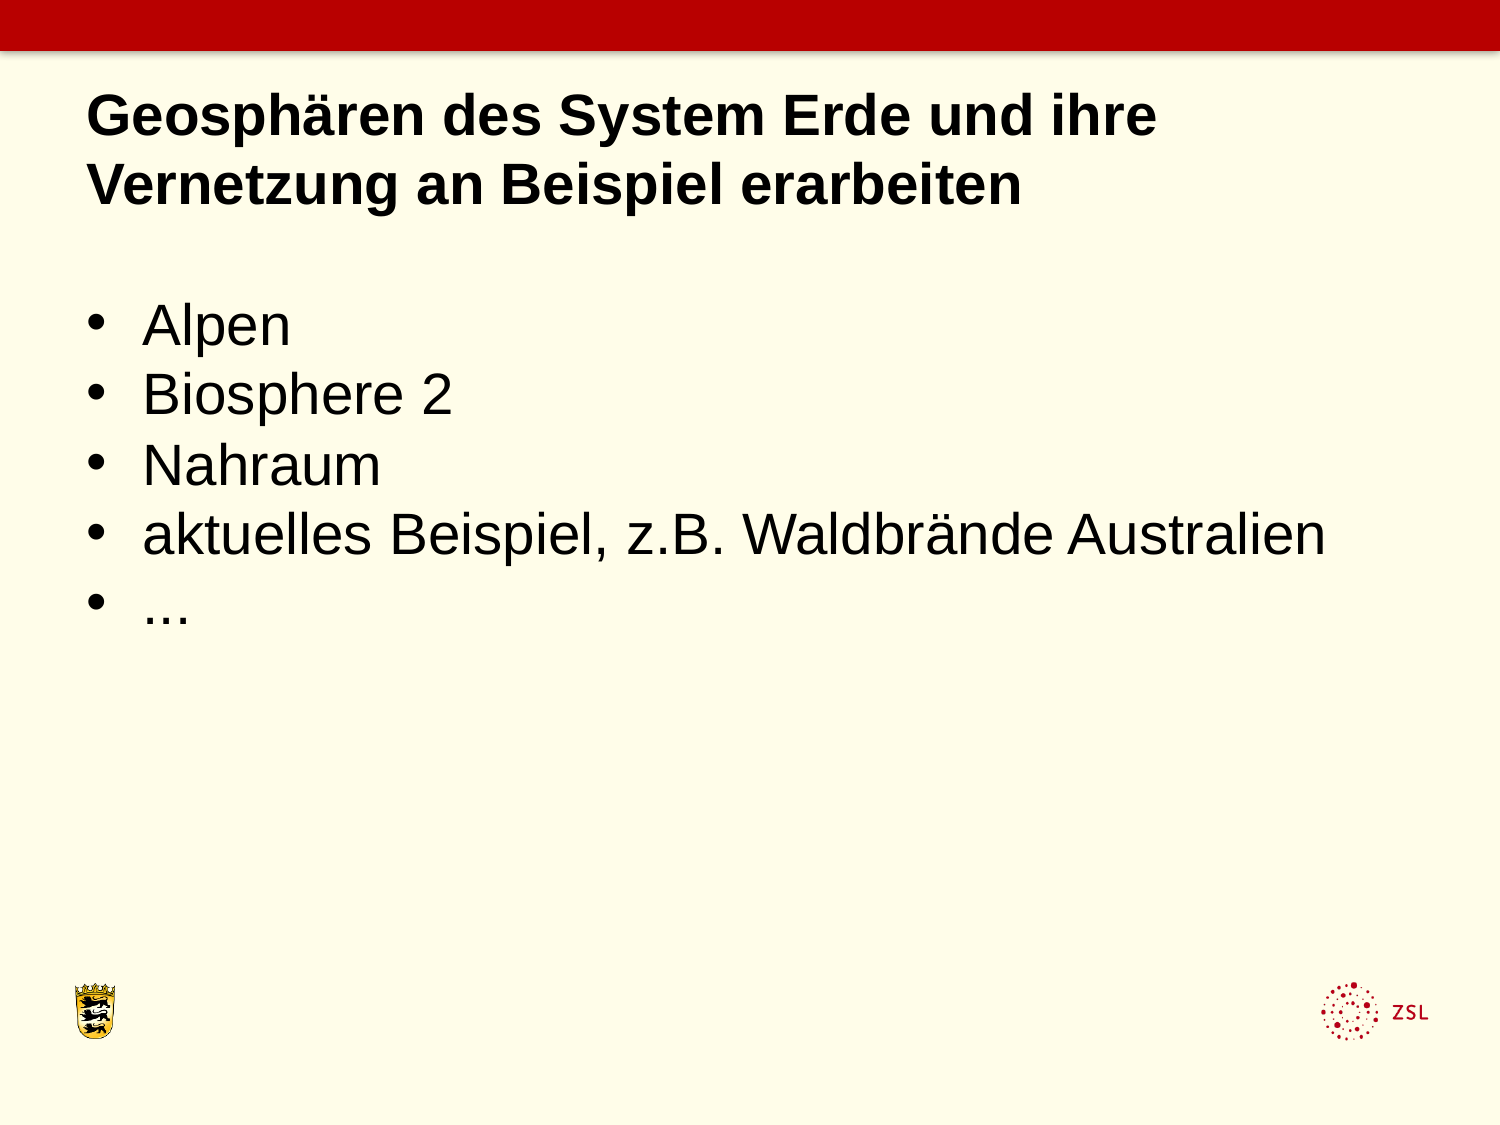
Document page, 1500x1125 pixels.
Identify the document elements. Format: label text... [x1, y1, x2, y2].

text_box Geosphären des System Erde und ihre Vernetzung an Beispiel erarbeiten Alpen Biosphere 2 Nahraum aktuelles Beispiel, z.B. Waldbrände Australien ... [71, 69, 1401, 644]
picture [1320, 981, 1429, 1041]
picture [73, 981, 117, 1041]
